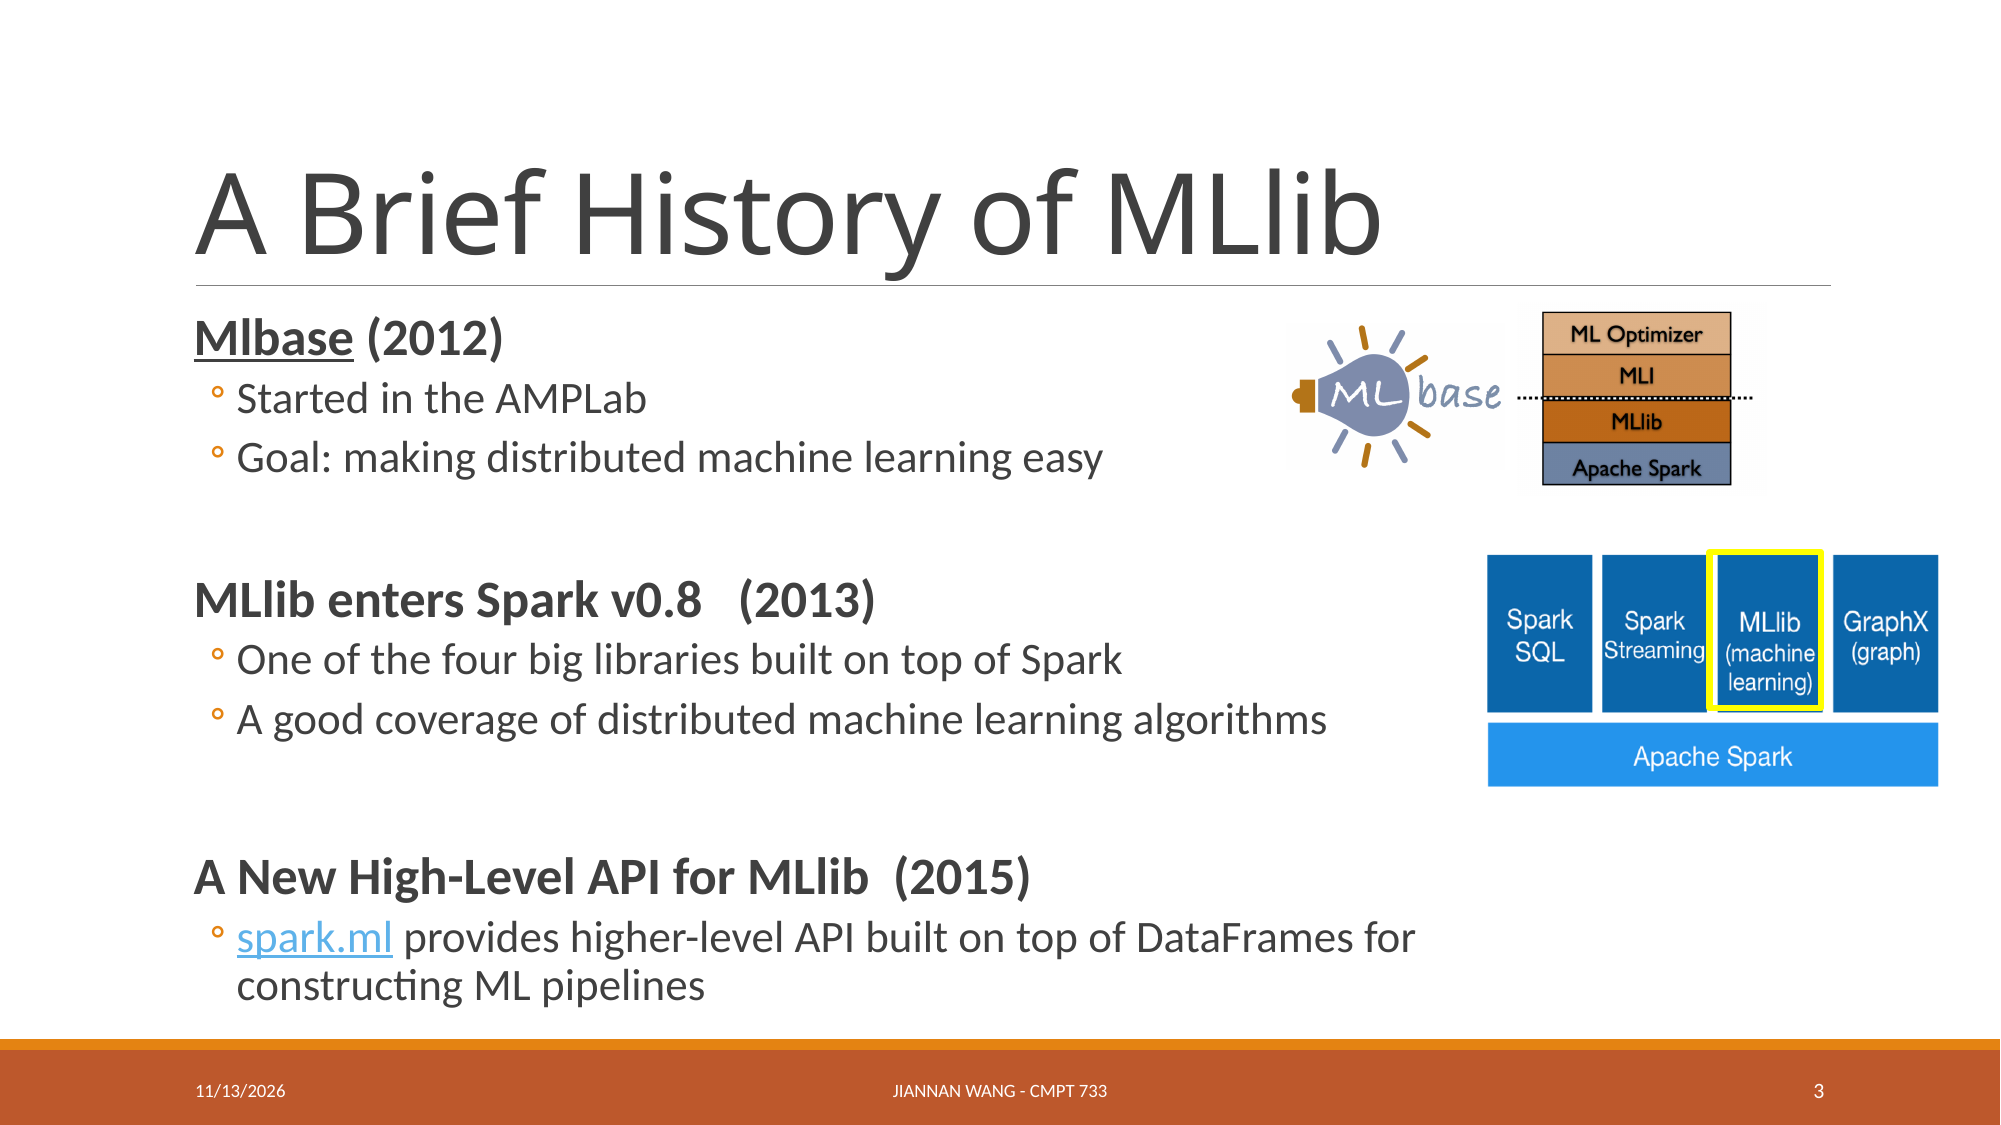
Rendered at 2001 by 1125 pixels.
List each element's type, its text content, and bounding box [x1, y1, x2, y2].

title A Brief History of MLlib [180, 47, 1830, 285]
footer Jiannan Wang - CMPT 733 [604, 1059, 1396, 1120]
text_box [1461, 534, 1958, 810]
list Mlbase (2012) Started in the AMPLab Goal: making distributed machine learning easy MLlib enters Spark v0.8 (2013) One of the four big libraries built on top of Spark A good coverage of distributed machine learning algorithms A New High-Level API for MLlib (2015) spark.ml provides higher-level API built on top of DataFrames for constructing ML pipelines [180, 302, 1505, 1021]
picture [1516, 302, 1768, 497]
picture [1286, 323, 1506, 471]
slide_number 3 [1624, 1059, 1840, 1120]
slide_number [180, 1059, 586, 1120]
